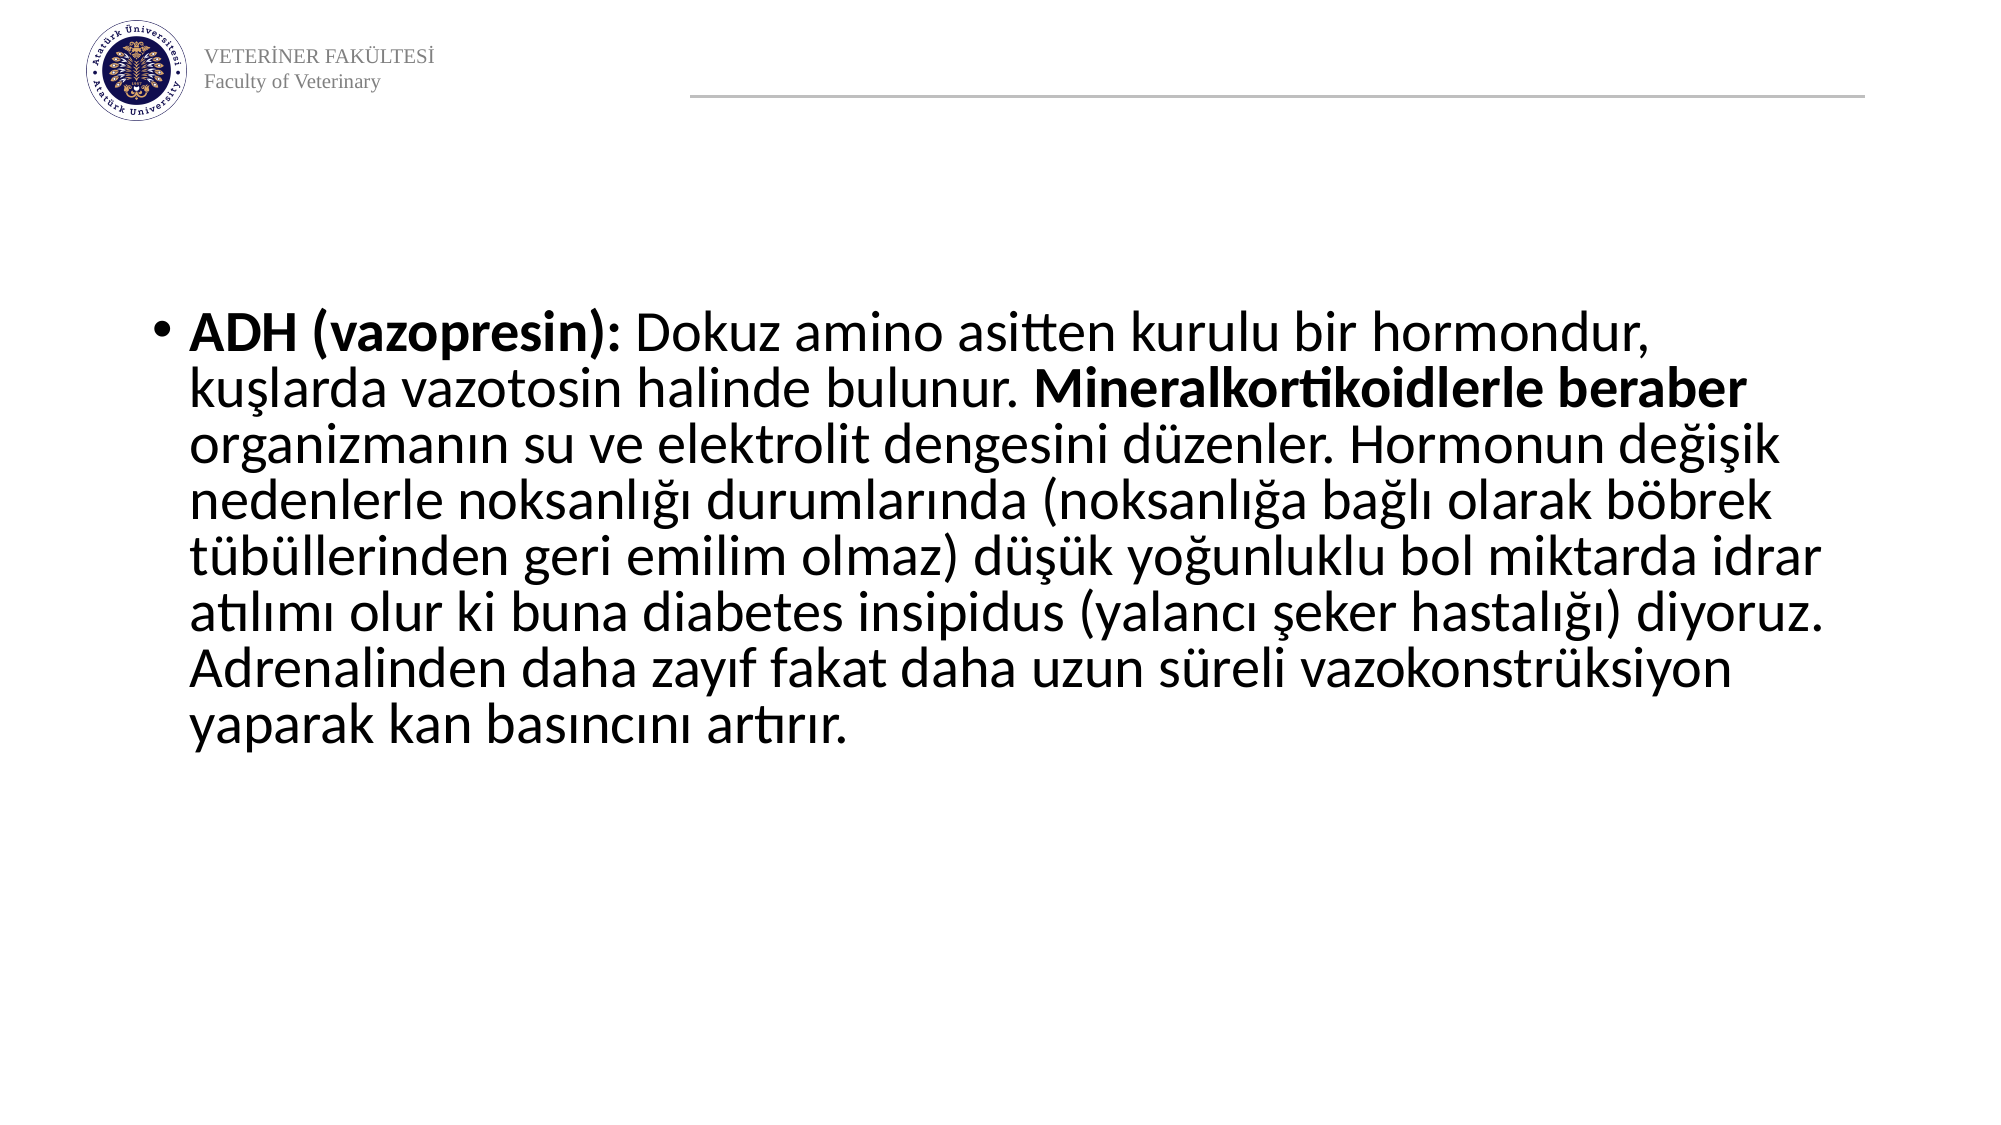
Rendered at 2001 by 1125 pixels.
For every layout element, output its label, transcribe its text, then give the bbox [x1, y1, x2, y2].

picture [86, 20, 187, 121]
list ADH (vazopresin): Dokuz amino asitten kurulu bir hormondur, kuşlarda vazotosin halinde bulunur. Mineralkortikoidlerle beraber organizmanın su ve elektrolit dengesini düzenler. Hormonun değişik nedenlerle noksanlığı durumlarında (noksanlığa bağlı olarak böbrek tübüllerinden geri emilim olmaz) düşük yoğunluklu bol miktarda idrar atılımı olur ki buna diabetes insipidus (yalancı şeker hastalığı) diyoruz. Adrenalinden daha zayıf fakat daha uzun süreli vazokonstrüksiyon yaparak kan basıncını artırır. [137, 299, 1863, 1014]
